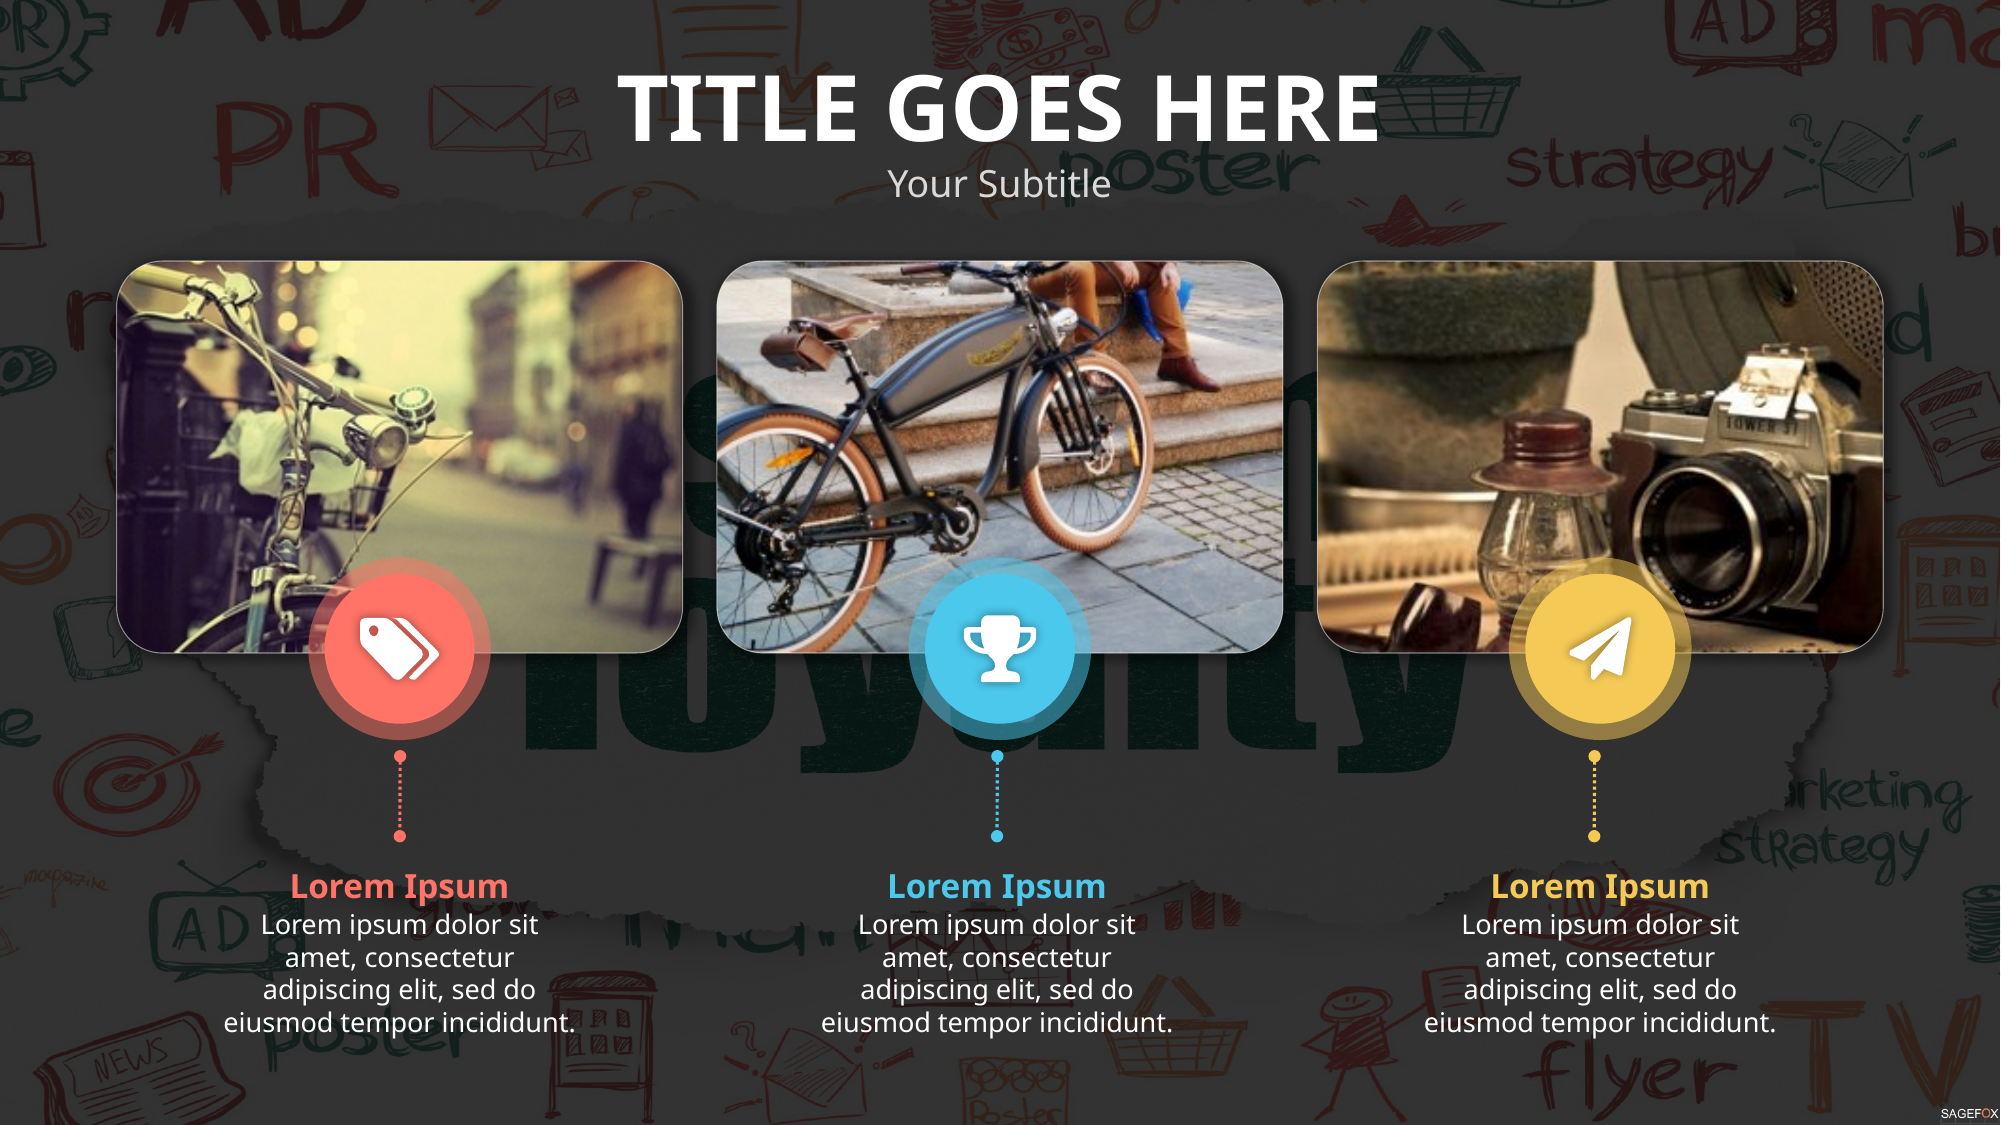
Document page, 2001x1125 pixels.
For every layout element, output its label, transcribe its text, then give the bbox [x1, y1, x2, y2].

picture [0, 0, 2001, 1125]
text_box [308, 557, 491, 740]
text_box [818, 865, 1176, 1006]
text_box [1421, 865, 1779, 1006]
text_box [908, 557, 1092, 740]
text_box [1508, 557, 1692, 740]
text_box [221, 865, 578, 1006]
text_box TITLE GOES HERE Your Subtitle [548, 42, 1452, 212]
